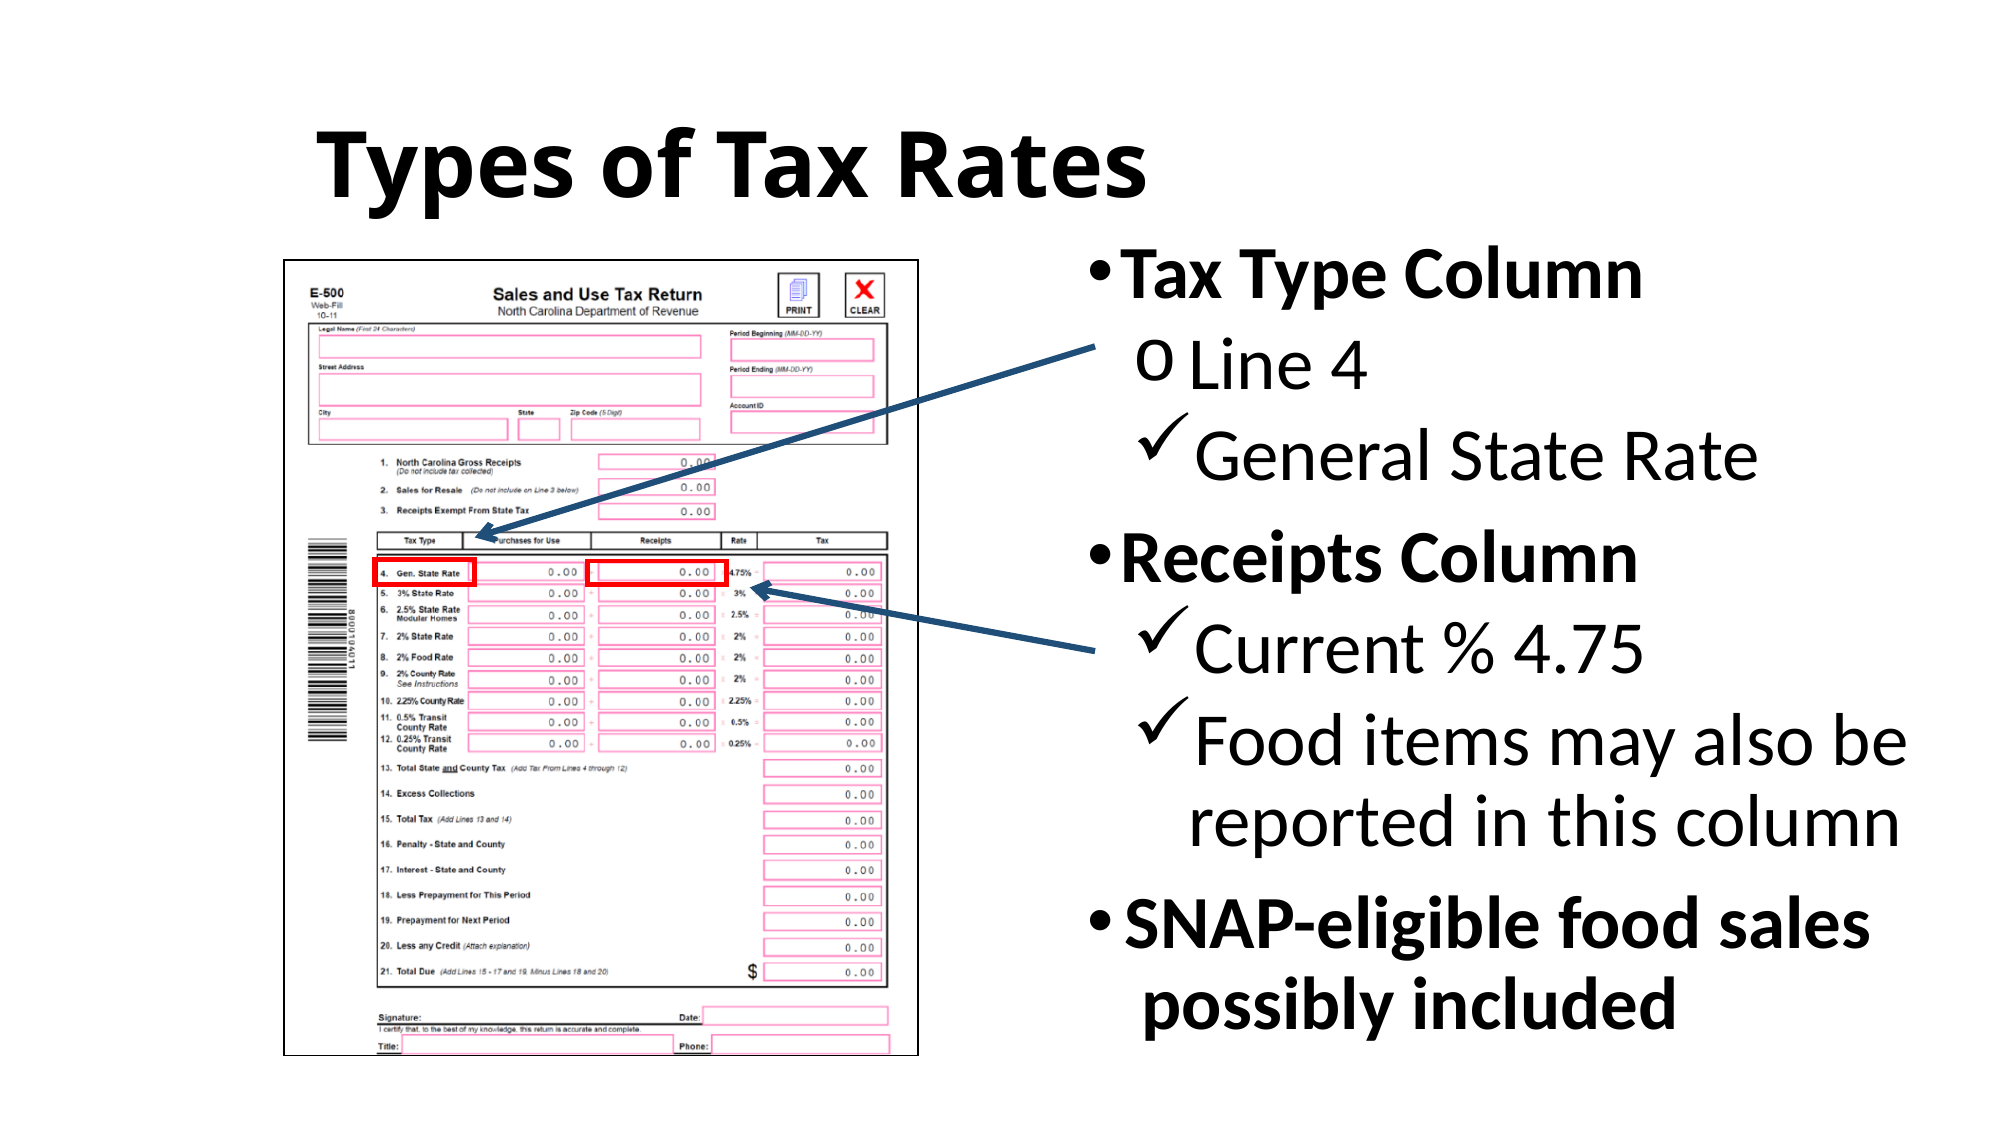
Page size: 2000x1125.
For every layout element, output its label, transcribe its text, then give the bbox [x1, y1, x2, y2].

list Tax Type Column Line 4 General State Rate Receipts Column Current % 4.75 Food items may also be reported in this column SNAP-eligible food sales possibly included [1072, 225, 1944, 1089]
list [284, 260, 918, 1055]
title Types of Tax Rates [299, 107, 1453, 228]
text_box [474, 346, 1095, 538]
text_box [749, 587, 1096, 652]
